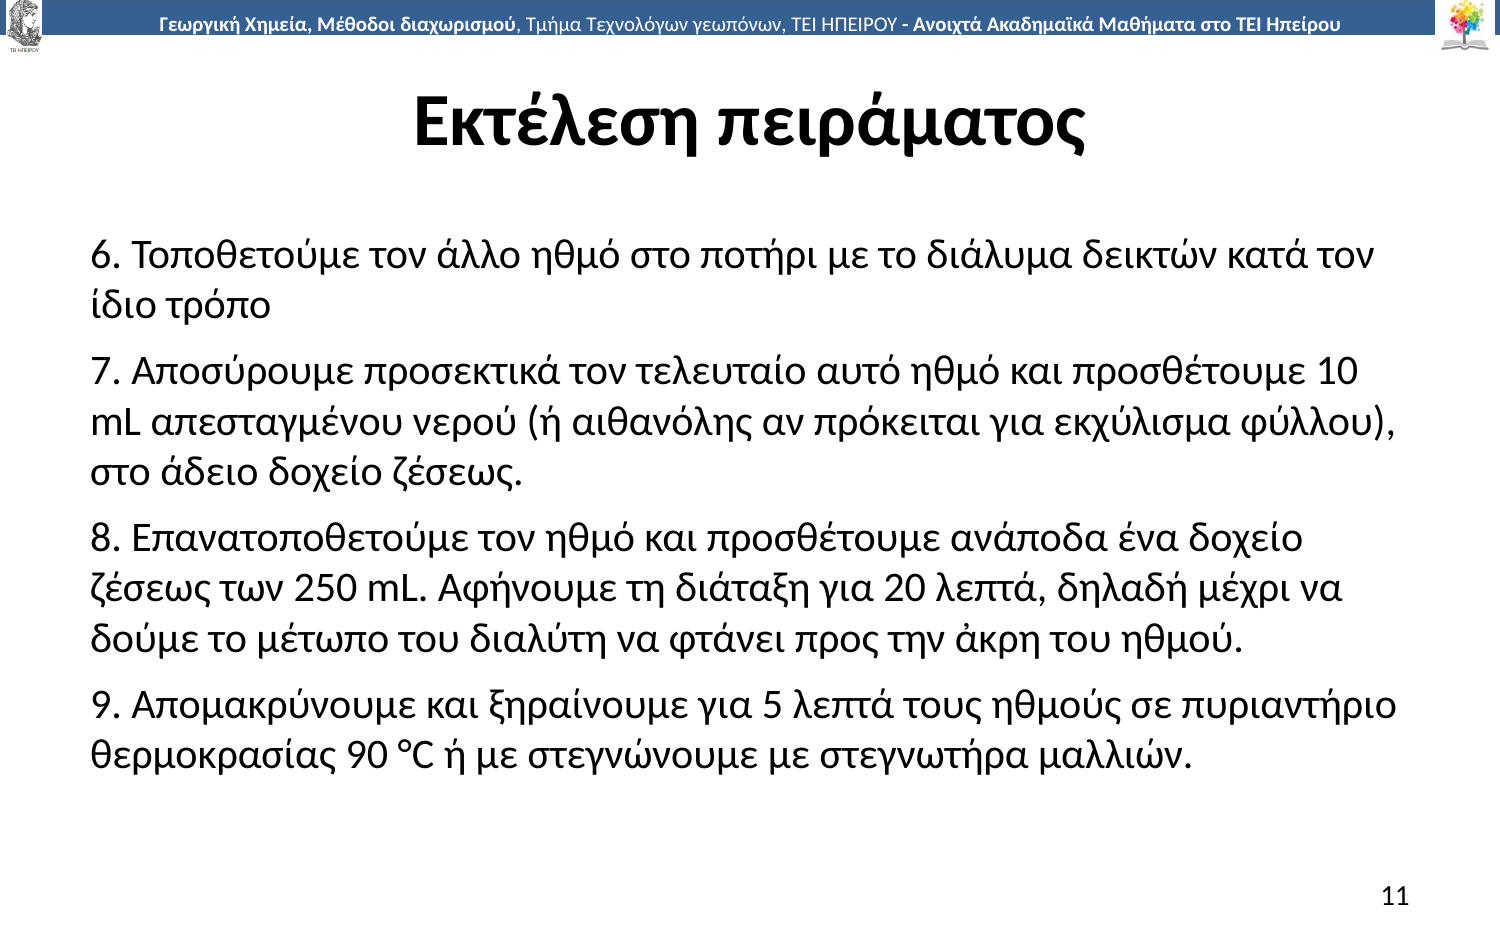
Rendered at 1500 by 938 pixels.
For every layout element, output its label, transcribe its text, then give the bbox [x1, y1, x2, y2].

title Εκτέλεση πειράματος [75, 37, 1425, 194]
picture [6, 0, 42, 54]
picture [1435, 0, 1495, 52]
list 6. Τοποθετούμε τον άλλο ηθμό στο ποτήρι με το διάλυμα δεικτών κατά τον ίδιο τρόπο 7. Αποσύρουμε προσεκτικά τον τελευταίο αυτό ηθμό και προσθέτουμε 10 mL απεσταγμένου νερού (ή αιθανόλης αν πρόκειται για εκχύλισμα φύλλου), στο άδειο δοχείο ζέσεως. 8. Επανατοποθετούμε τον ηθμό και προσθέτουμε ανάποδα ένα δοχείο ζέσεως των 250 mL. Αφήνουμε τη διάταξη για 20 λεπτά, δηλαδή μέχρι να δούμε το μέτωπο του διαλύτη να φτάνει προς την ἀκρη του ηθμού. 9. Απομακρύνουμε και ξηραίνουμε για 5 λεπτά τους ηθμούς σε πυριαντήριο θερμοκρασίας 90 °C ή με στεγνώνουμε με στεγνωτήρα μαλλιών. [75, 218, 1425, 838]
slide_number 11 [1074, 868, 1425, 919]
